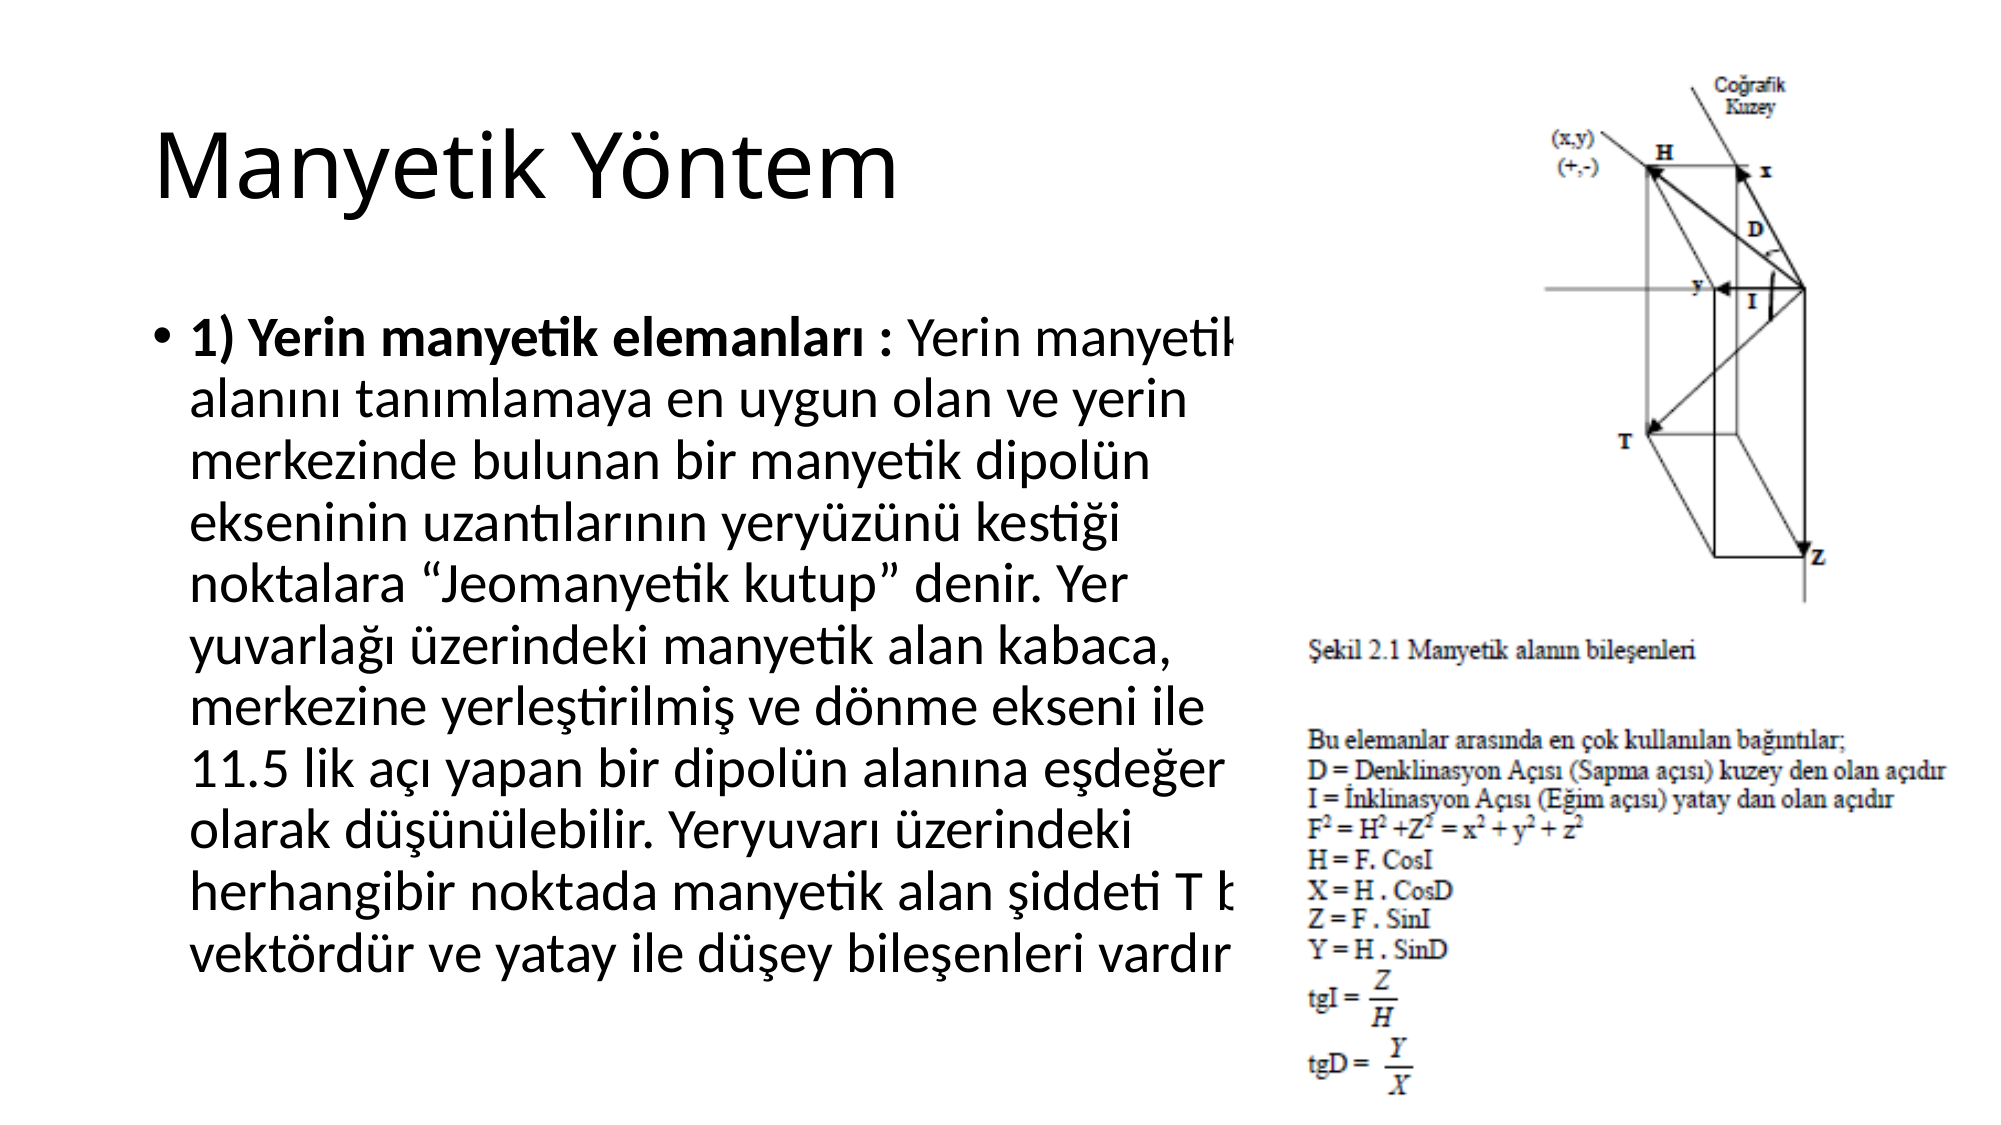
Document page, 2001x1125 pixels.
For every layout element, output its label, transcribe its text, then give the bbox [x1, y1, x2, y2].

list 1) Yerin manyetik elemanları : Yerin manyetik alanını tanımlamaya en uygun olan ve yerin merkezinde bulunan bir manyetik dipolün ekseninin uzantılarının yeryüzünü kestiği noktalara “Jeomanyetik kutup” denir. Yer yuvarlağı üzerindeki manyetik alan kabaca, merkezine yerleştirilmiş ve dönme ekseni ile 11.5 lik açı yapan bir dipolün alanına eşdeğer olarak düşünülebilir. Yeryuvarı üzerindeki herhangibir noktada manyetik alan şiddeti T bir vektördür ve yatay ile düşey bileşenleri vardır [137, 299, 1233, 1014]
title Manyetik Yöntem [137, 59, 1233, 278]
picture [1233, 0, 2000, 1125]
